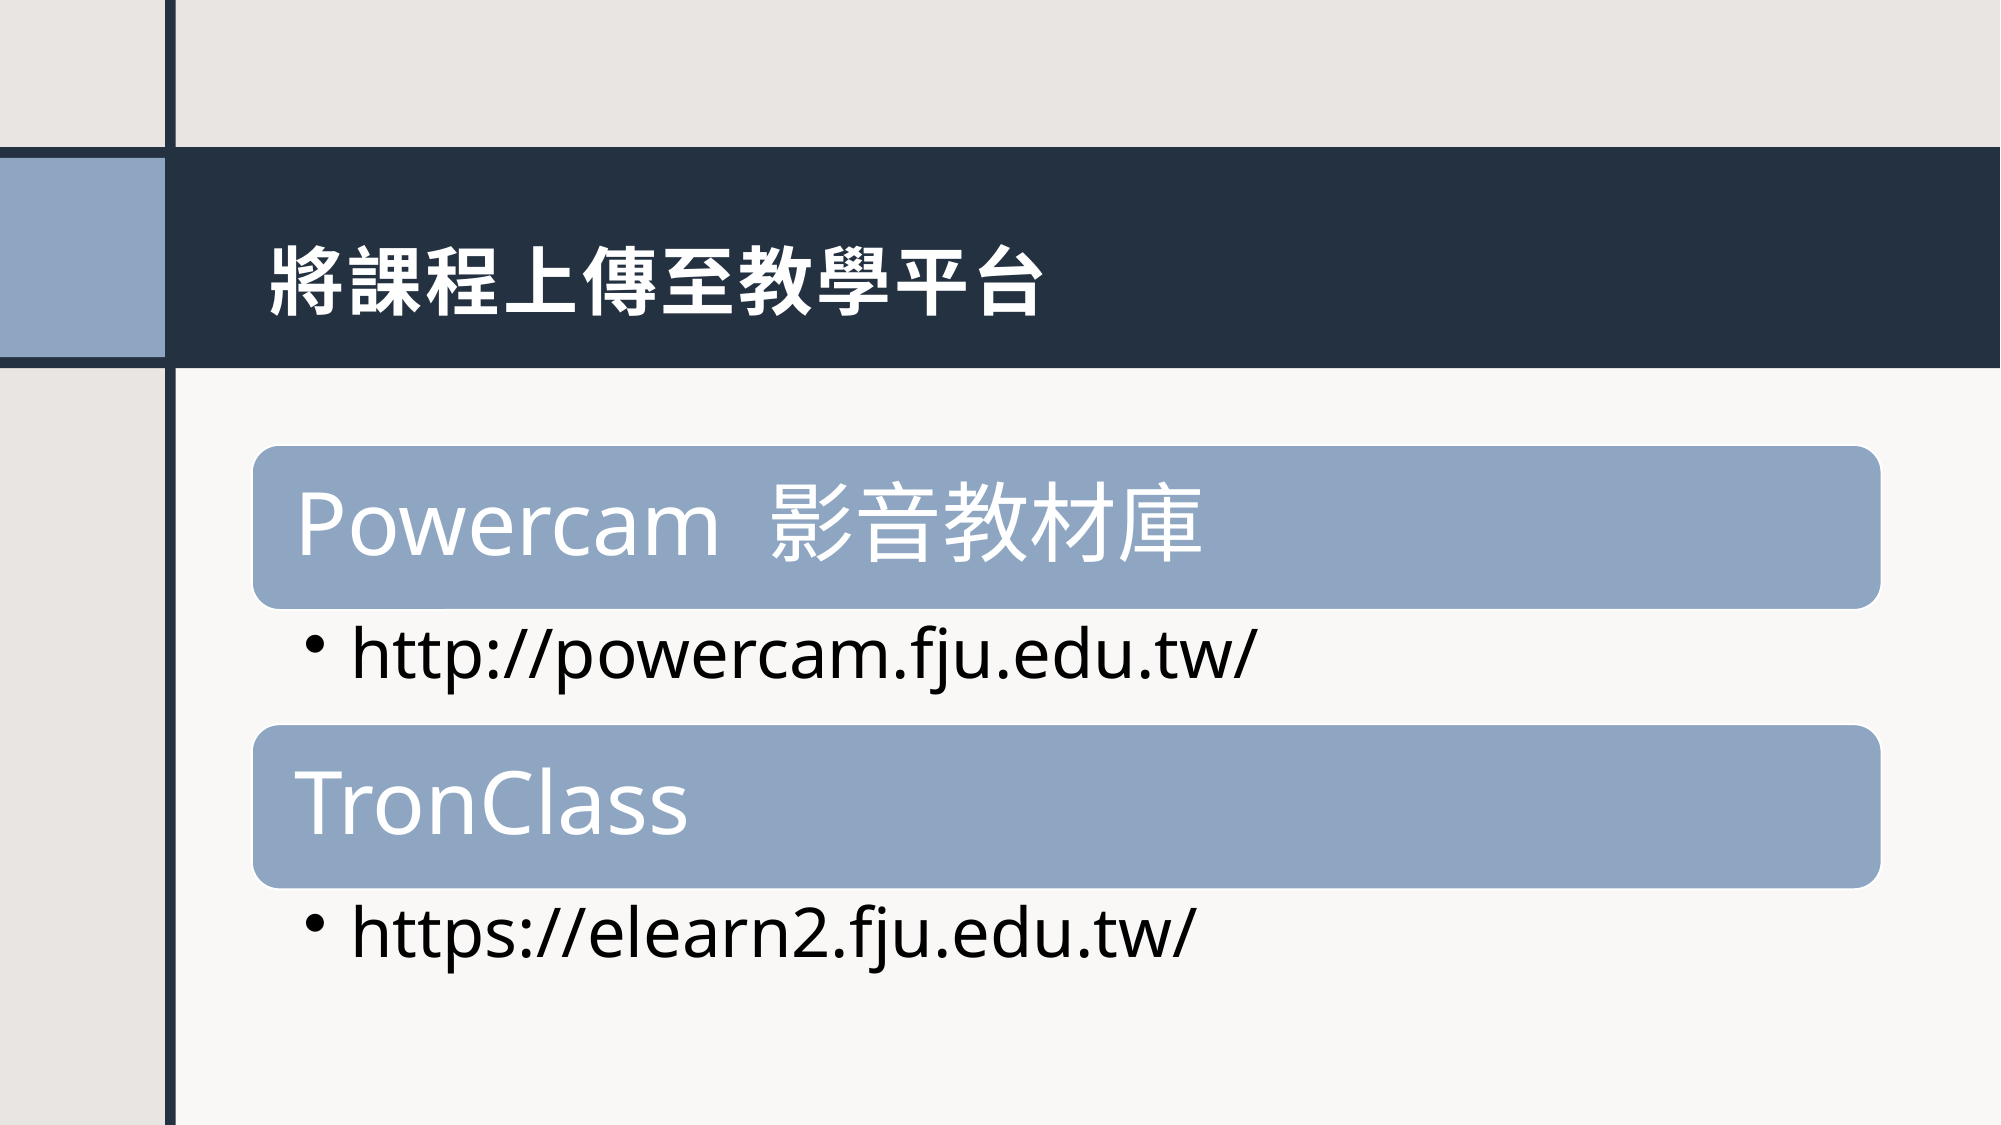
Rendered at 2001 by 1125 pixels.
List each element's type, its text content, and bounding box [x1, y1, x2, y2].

text_box [177, 369, 2000, 1125]
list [251, 442, 1882, 1006]
title 將課程上傳至教學平台 [251, 171, 1895, 341]
text_box [0, 157, 164, 358]
text_box [177, 0, 2000, 146]
text_box [177, 146, 2000, 369]
text_box [0, 369, 164, 1125]
text_box [0, 0, 164, 146]
text_box [164, 0, 177, 1125]
text_box [0, 146, 164, 157]
text_box [0, 358, 164, 369]
